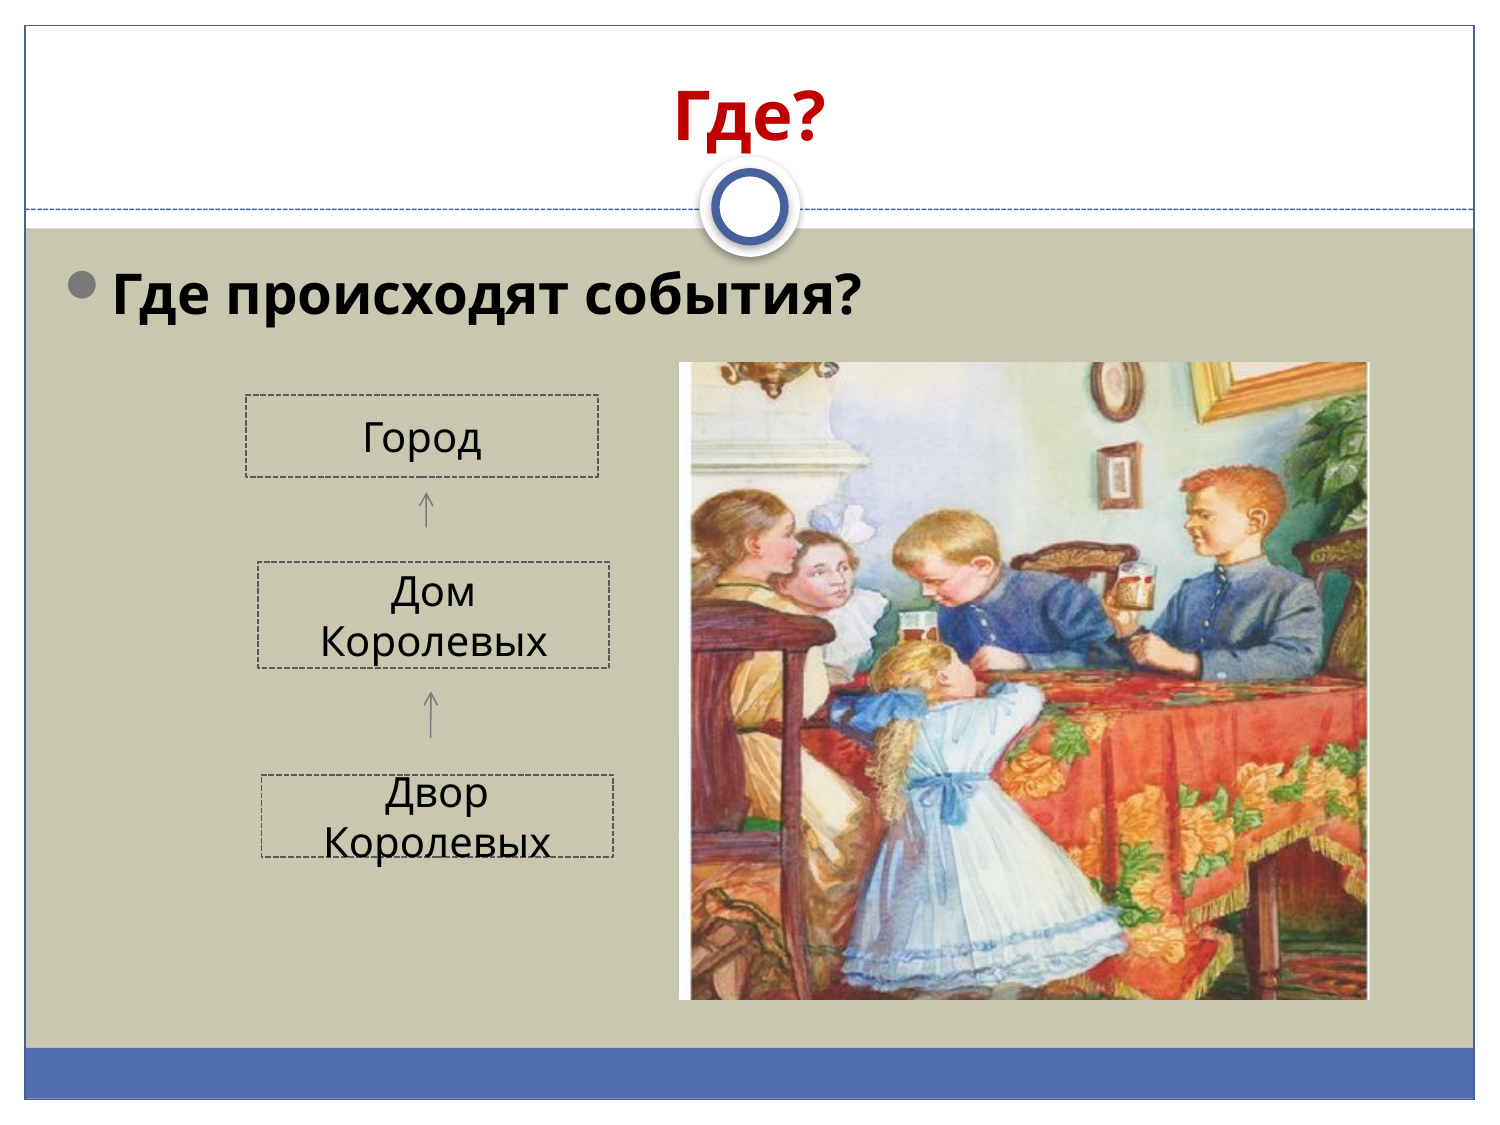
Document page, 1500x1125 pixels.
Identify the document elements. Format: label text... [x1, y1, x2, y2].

text_box Дом Королевых [257, 561, 610, 669]
text_box Город [245, 394, 599, 478]
picture [678, 362, 1370, 1000]
list Где происходят события? [49, 250, 1445, 1001]
title Где? [49, 37, 1450, 162]
text_box Двор Королевых [261, 774, 614, 858]
